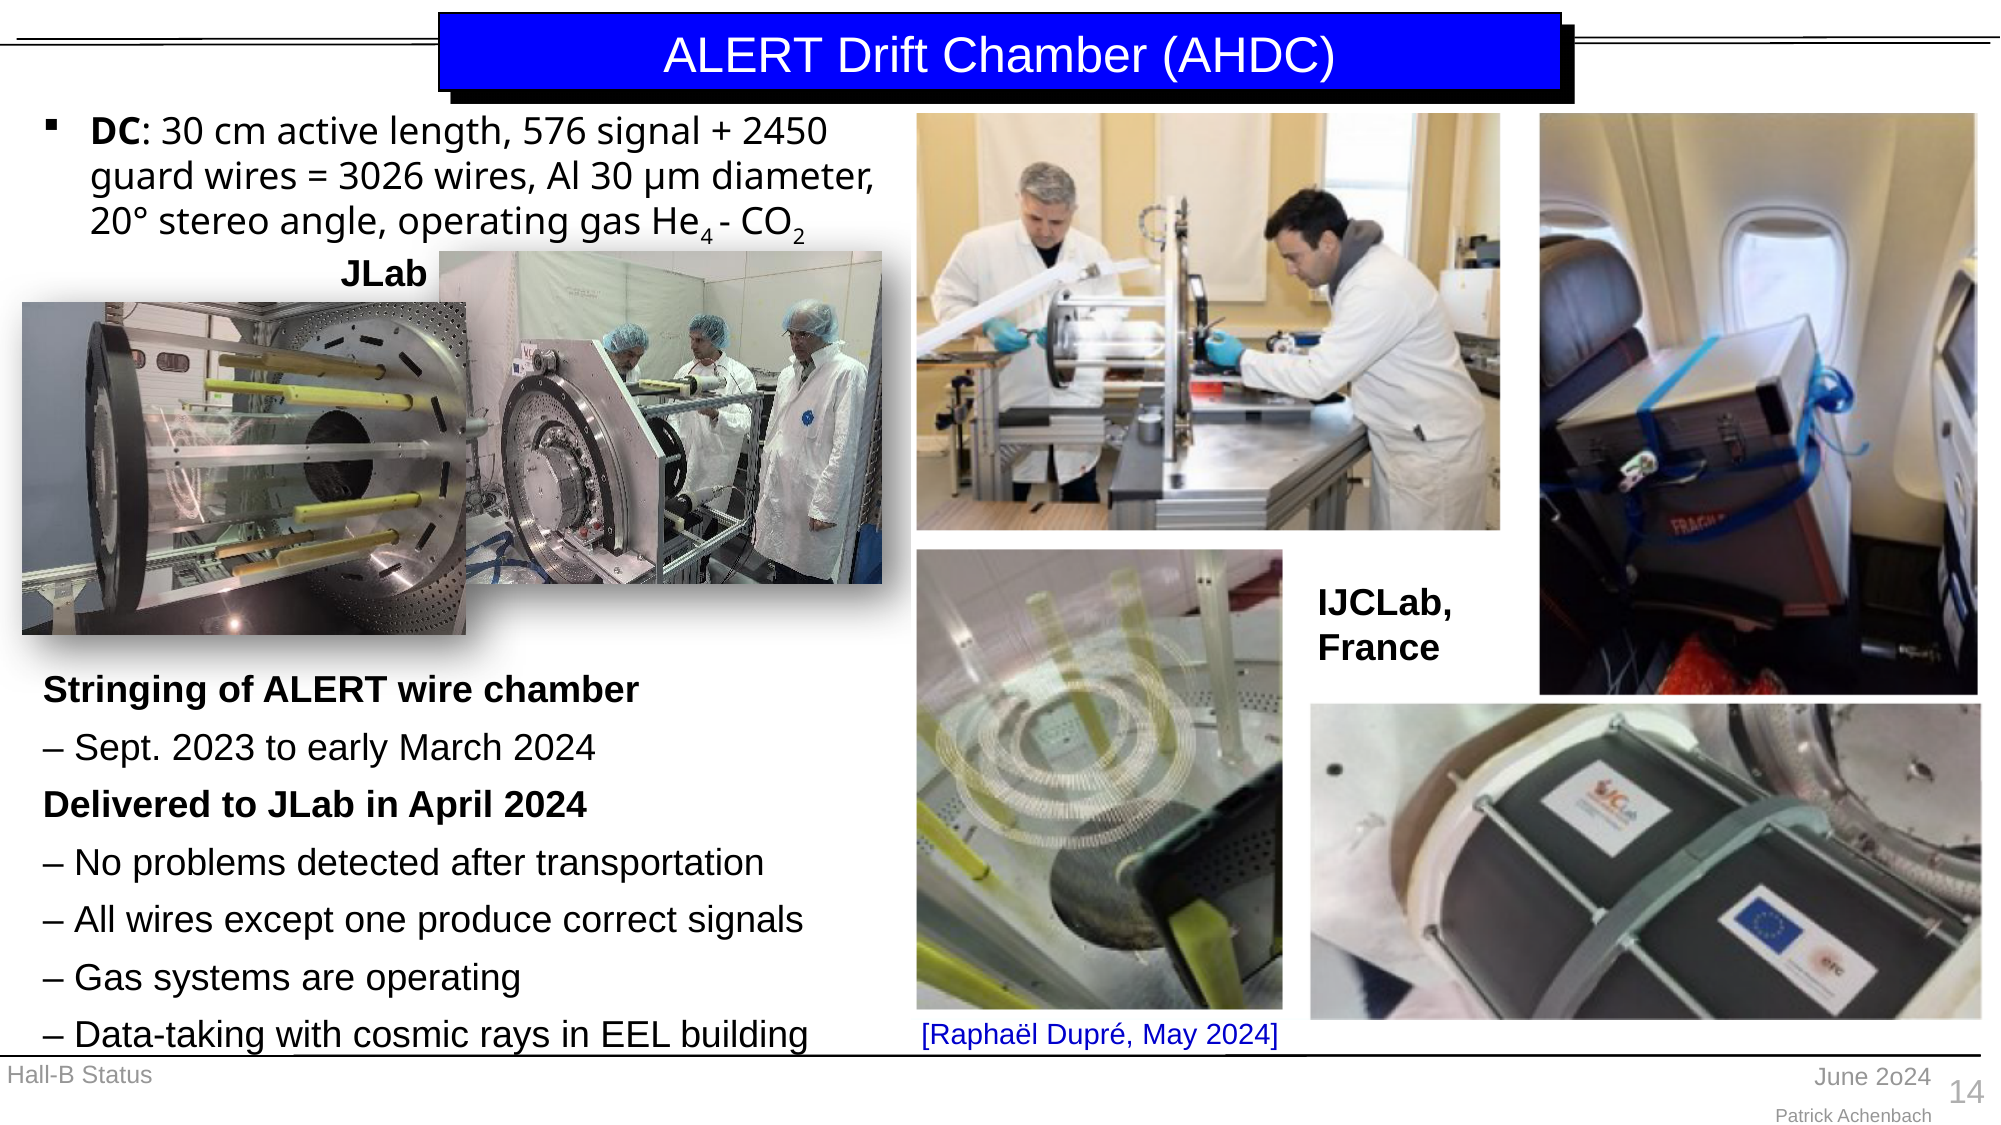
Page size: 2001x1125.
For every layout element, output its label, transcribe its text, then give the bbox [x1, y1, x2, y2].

text_box Stringing of ALERT wire chamber – Sept. 2023 to early March 2024 Delivered to JLab in April 2024 – No problems detected after transportation – All wires except one produce correct signals – Gas systems are operating – Data-taking with cosmic rays in EEL building [28, 657, 869, 1063]
picture [911, 113, 2000, 1024]
picture [22, 251, 883, 635]
title ALERT Drift Chamber (AHDC) [438, 12, 1562, 92]
text_box JLab [325, 256, 433, 300]
text_box DC: 30 cm active length, 576 signal + 2450 guard wires = 3026 wires, Al 30 µm diameter, 20° stereo angle, operating gas He4 - CO2 [28, 99, 912, 256]
text_box [Raphaël Dupré, May 2024] [882, 1007, 1295, 1058]
